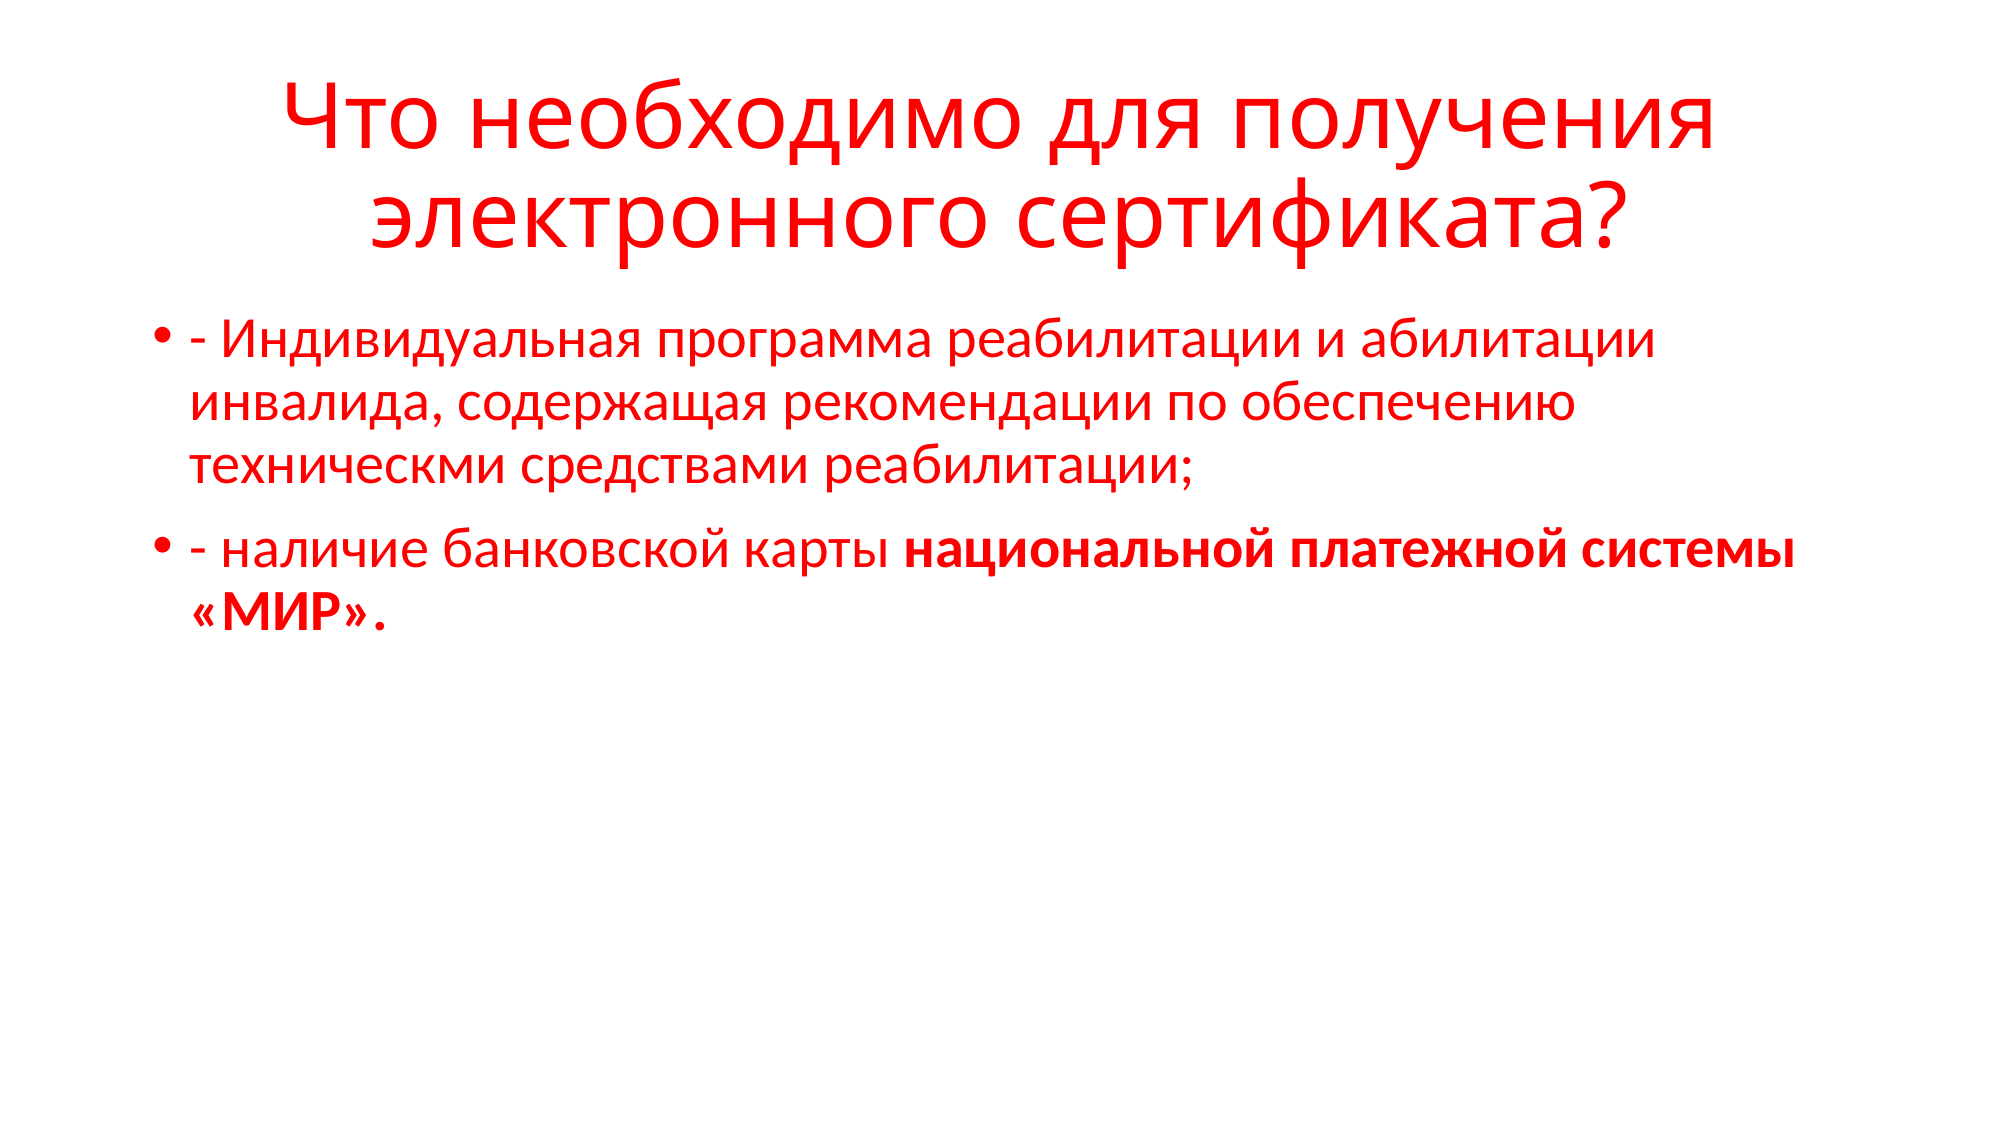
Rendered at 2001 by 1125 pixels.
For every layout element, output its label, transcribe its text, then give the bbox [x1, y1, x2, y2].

title Что необходимо для получения электронного сертификата? [137, 59, 1863, 278]
list - Индивидуальная программа реабилитации и абилитации инвалида, содержащая рекомендации по обеспечению техническми средствами реабилитации; - наличие банковской карты национальной платежной системы «МИР». [137, 299, 1863, 1014]
